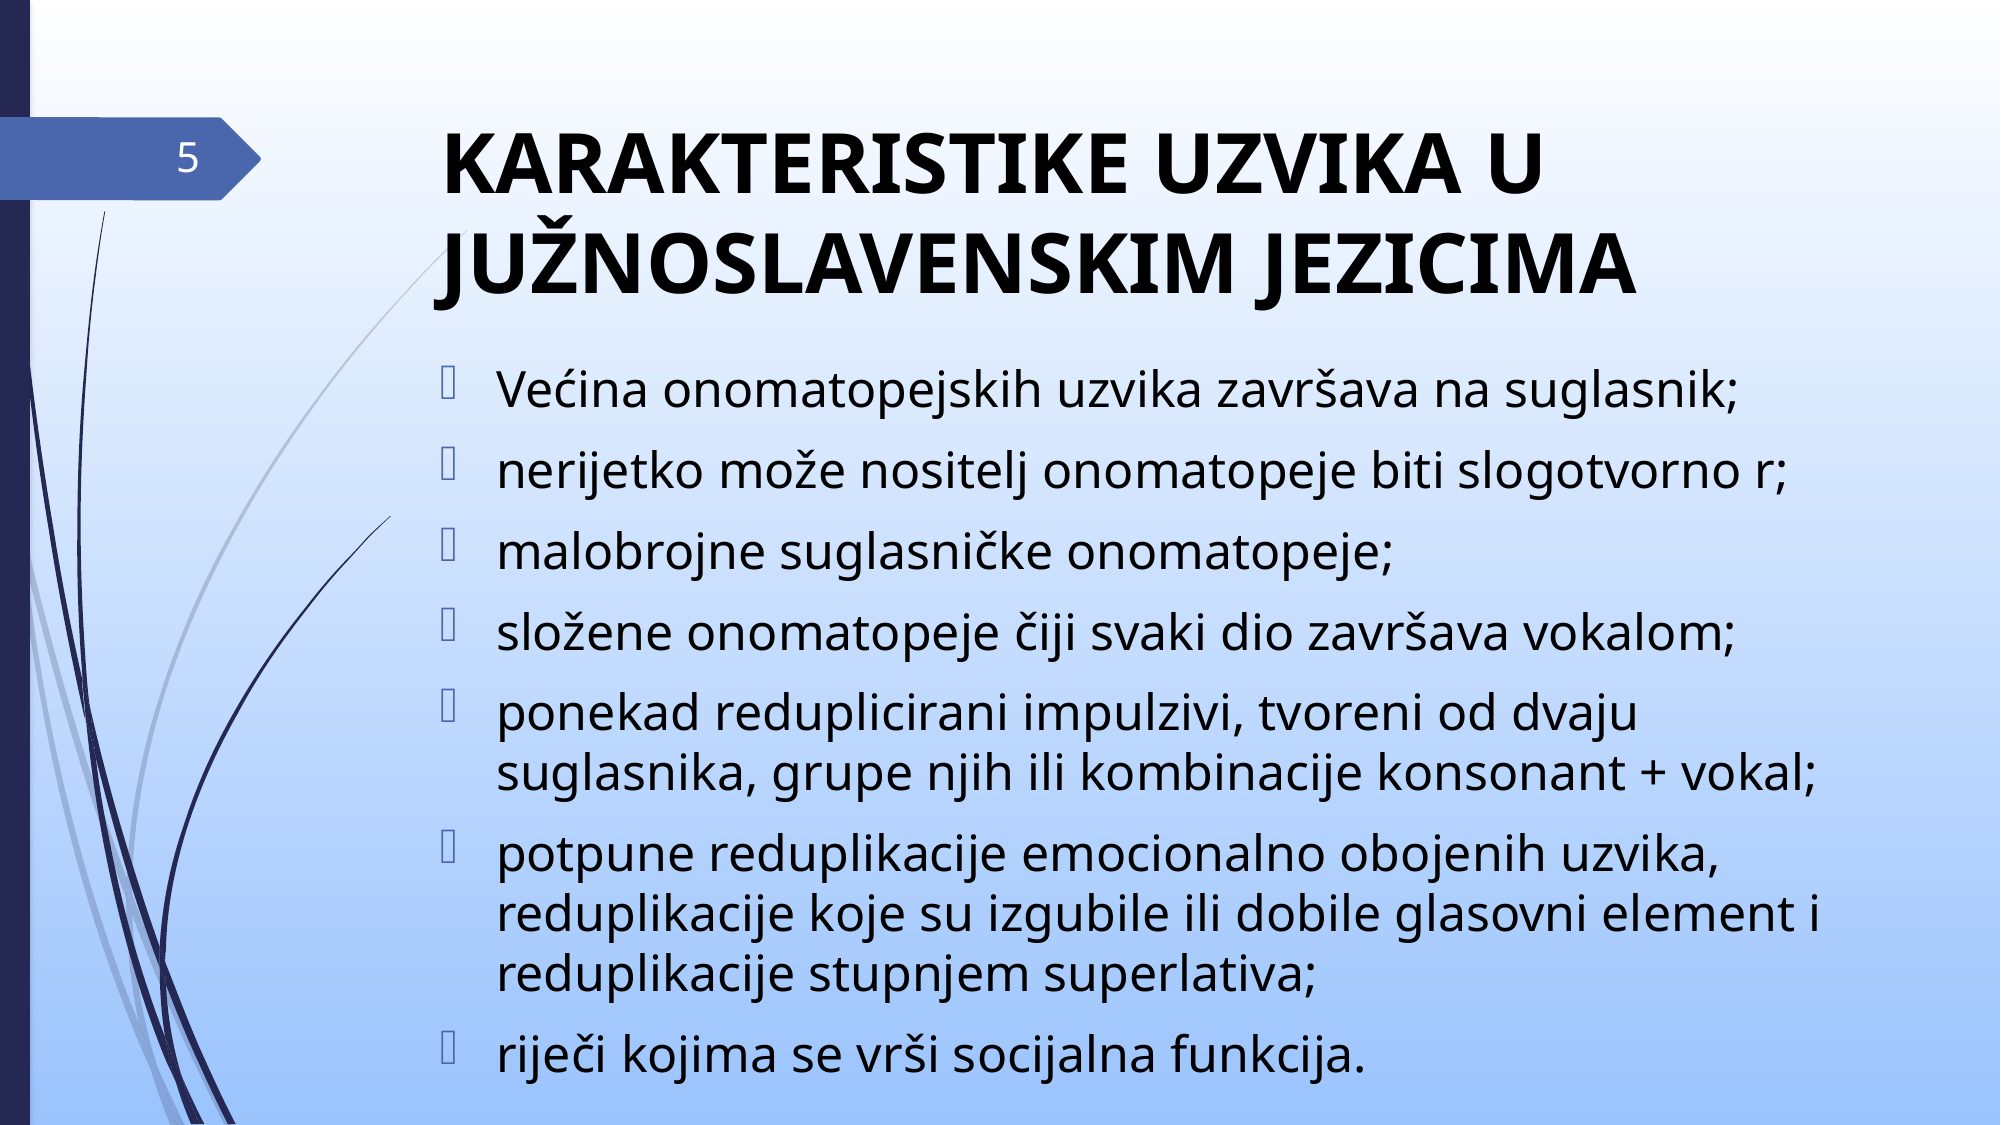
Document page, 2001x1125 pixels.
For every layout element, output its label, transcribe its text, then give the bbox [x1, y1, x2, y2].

list Većina onomatopejskih uzvika završava na suglasnik; nerijetko može nositelj onomatopeje biti slogotvorno r; malobrojne suglasničke onomatopeje; složene onomatopeje čiji svaki dio završava vokalom; ponekad reduplicirani impulzivi, tvoreni od dvaju suglasnika, grupe njih ili kombinacije konsonant + vokal; potpune reduplikacije emocionalno obojenih uzvika, reduplikacije koje su izgubile ili dobile glasovni element i reduplikacije stupnjem superlativa; riječi kojima se vrši socijalna funkcija. [424, 349, 1888, 1125]
title KARAKTERISTIKE UZVIKA U JUŽNOSLAVENSKIM JEZICIMA [424, 102, 1888, 313]
slide_number 5 [87, 129, 216, 189]
